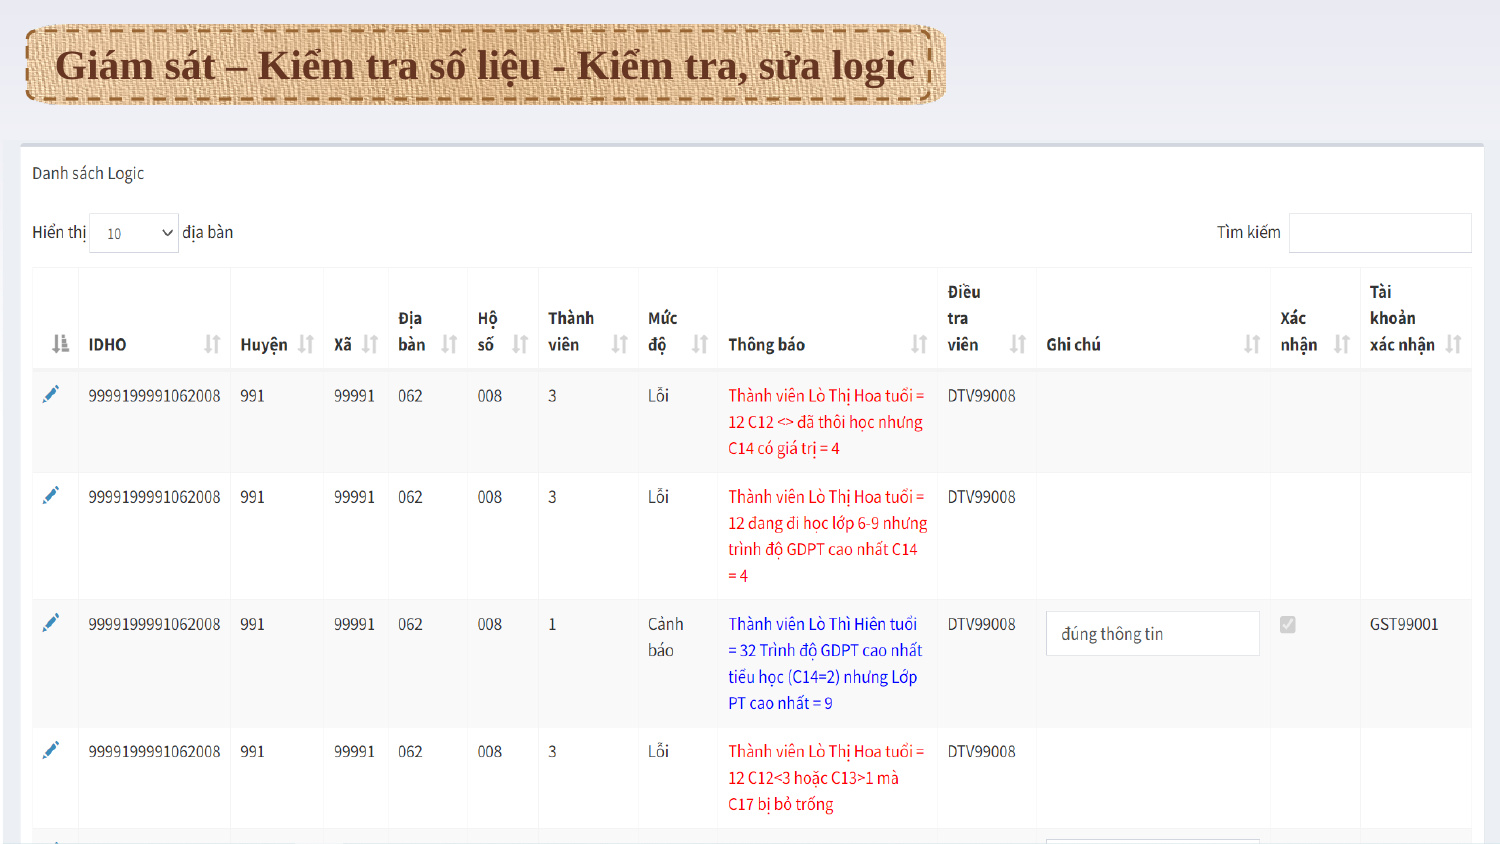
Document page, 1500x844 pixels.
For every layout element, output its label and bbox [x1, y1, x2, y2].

text_box [26, 24, 947, 106]
picture [2, 139, 1500, 844]
